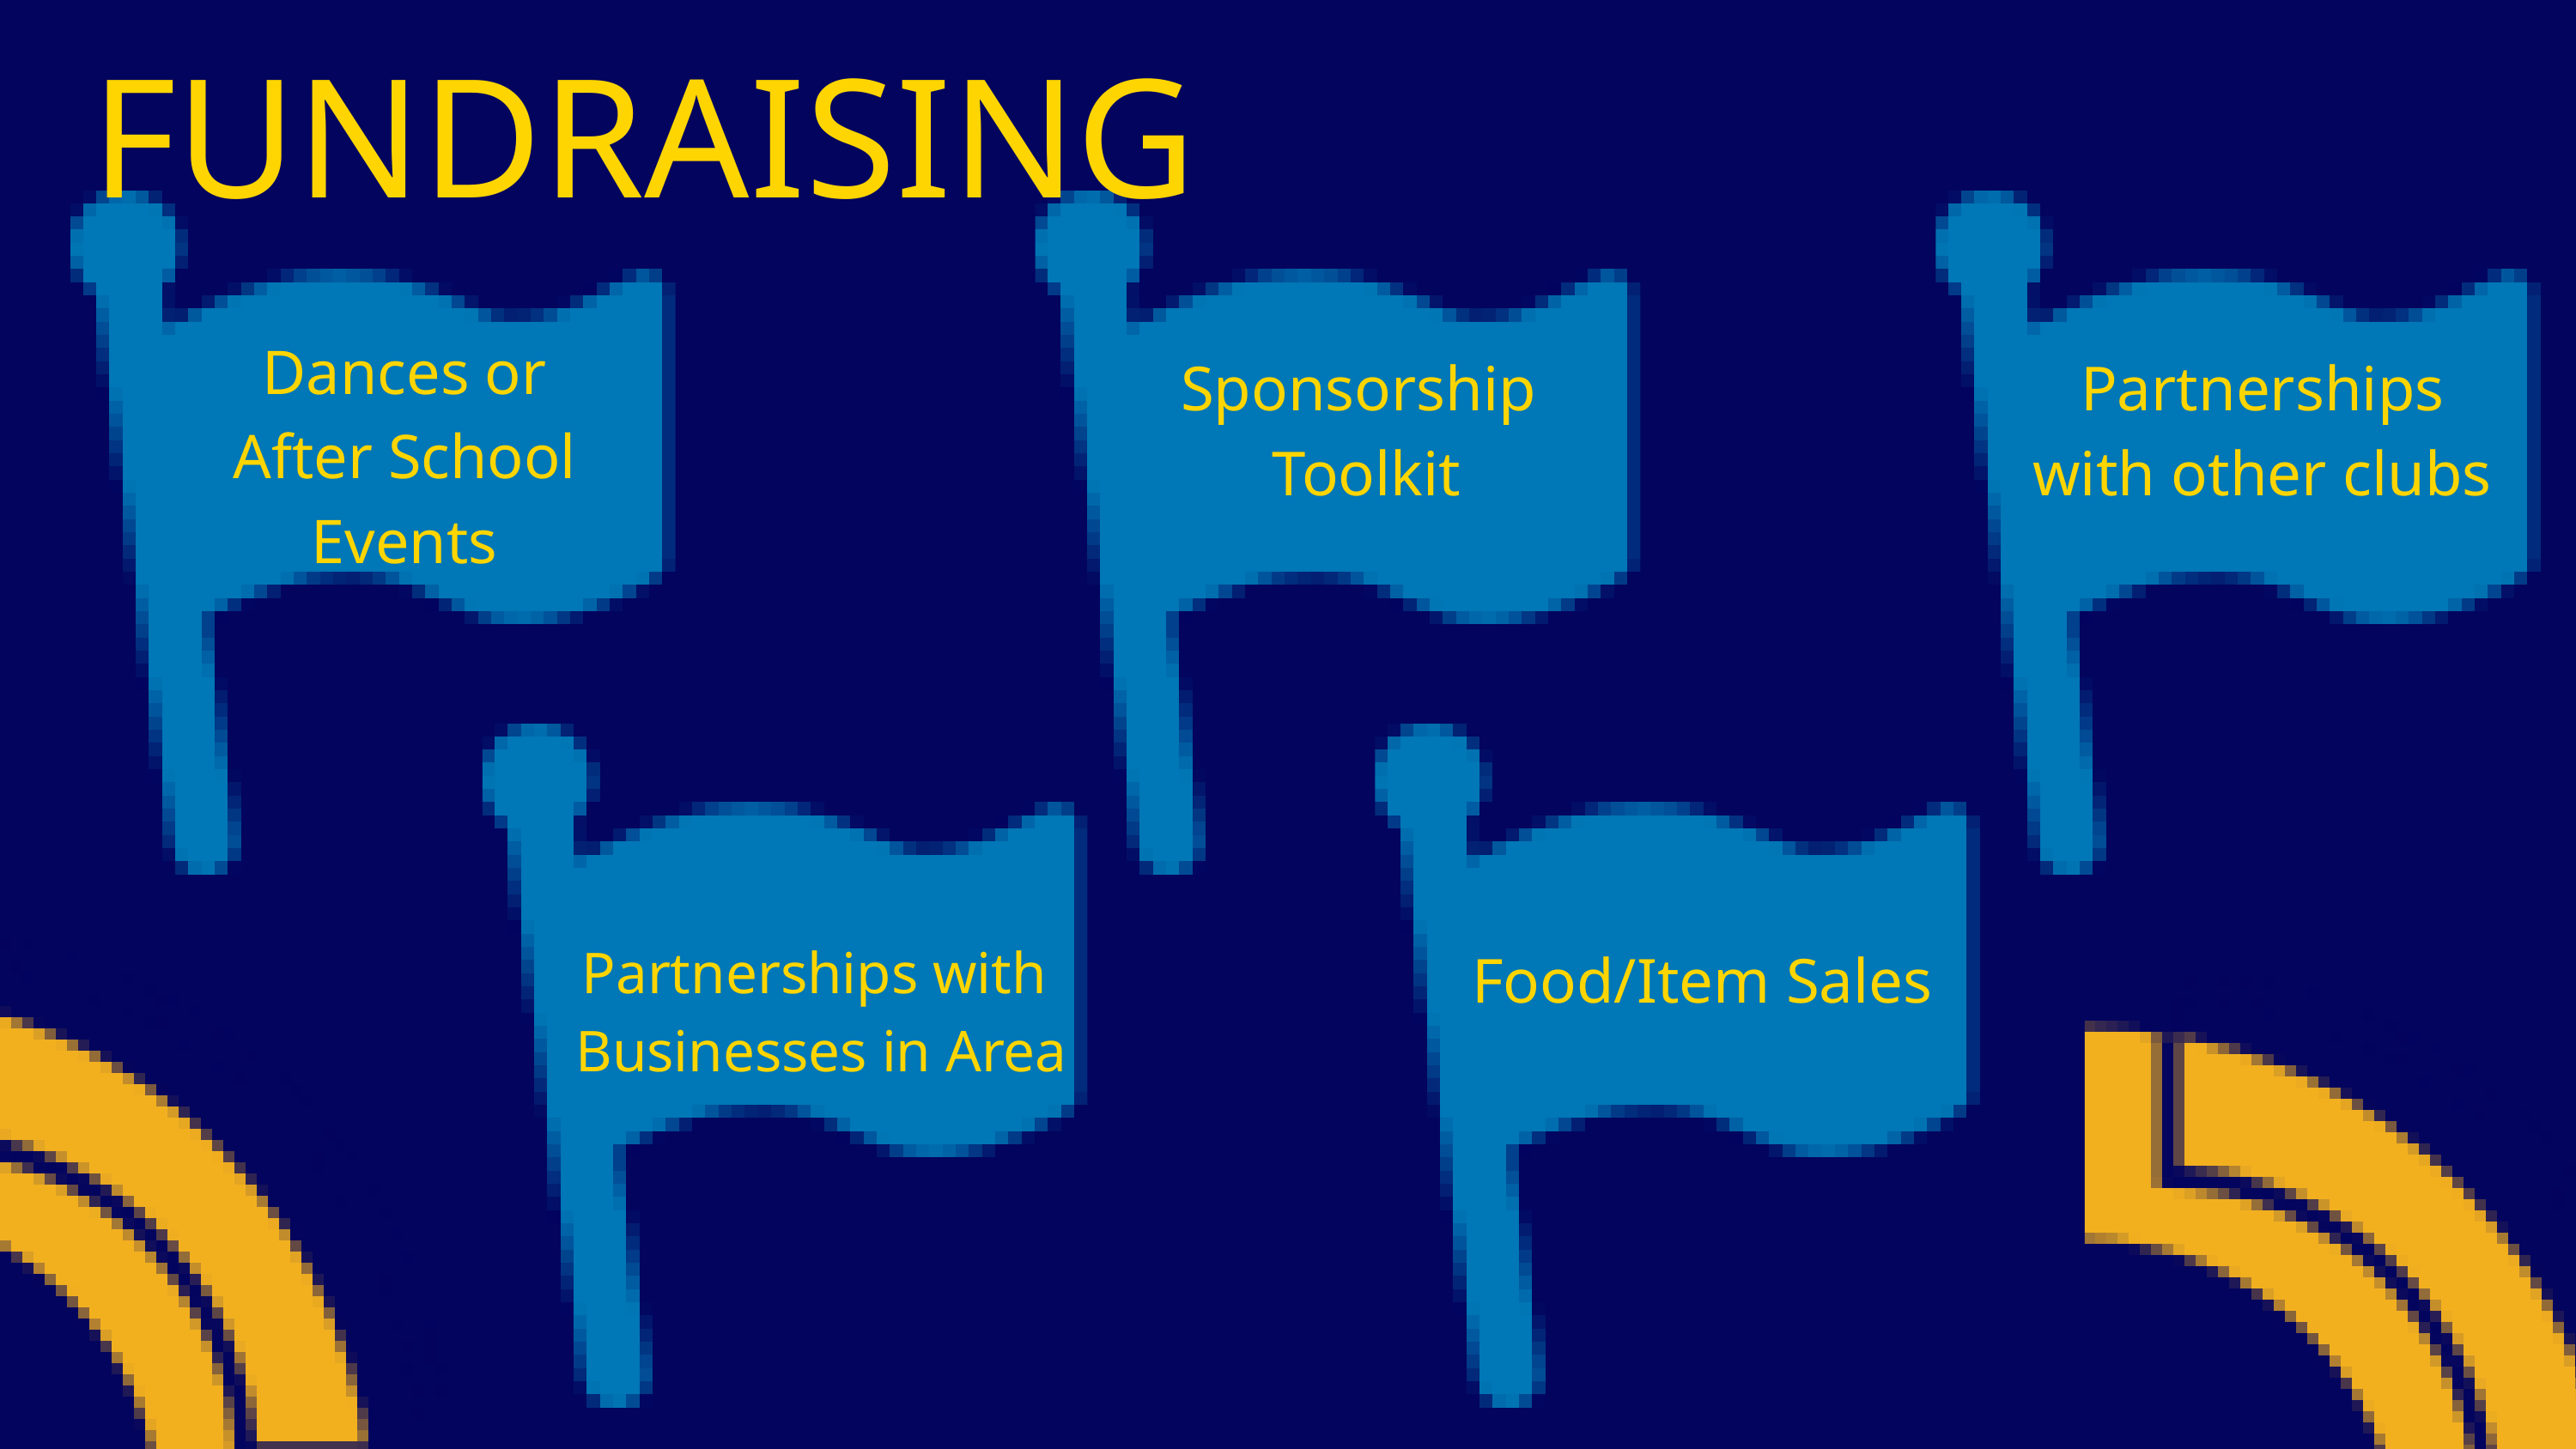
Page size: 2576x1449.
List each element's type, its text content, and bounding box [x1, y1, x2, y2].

text_box [0, 939, 447, 1449]
text_box [1935, 191, 2542, 875]
text_box [2084, 977, 2576, 1449]
text_box Dances or After School Events [201, 322, 609, 575]
text_box [1035, 191, 1641, 875]
text_box FUNDRAISING [0, 0, 1288, 461]
text_box Partnerships with other clubs [2000, 337, 2541, 508]
text_box [70, 461, 676, 875]
text_box [1375, 724, 1980, 1408]
text_box Sponsorship Toolkit [1175, 337, 1543, 594]
text_box [482, 724, 1088, 1408]
text_box Food/Item Sales [1469, 930, 1936, 1100]
text_box Partnerships with Businesses in Area [556, 925, 1073, 1083]
